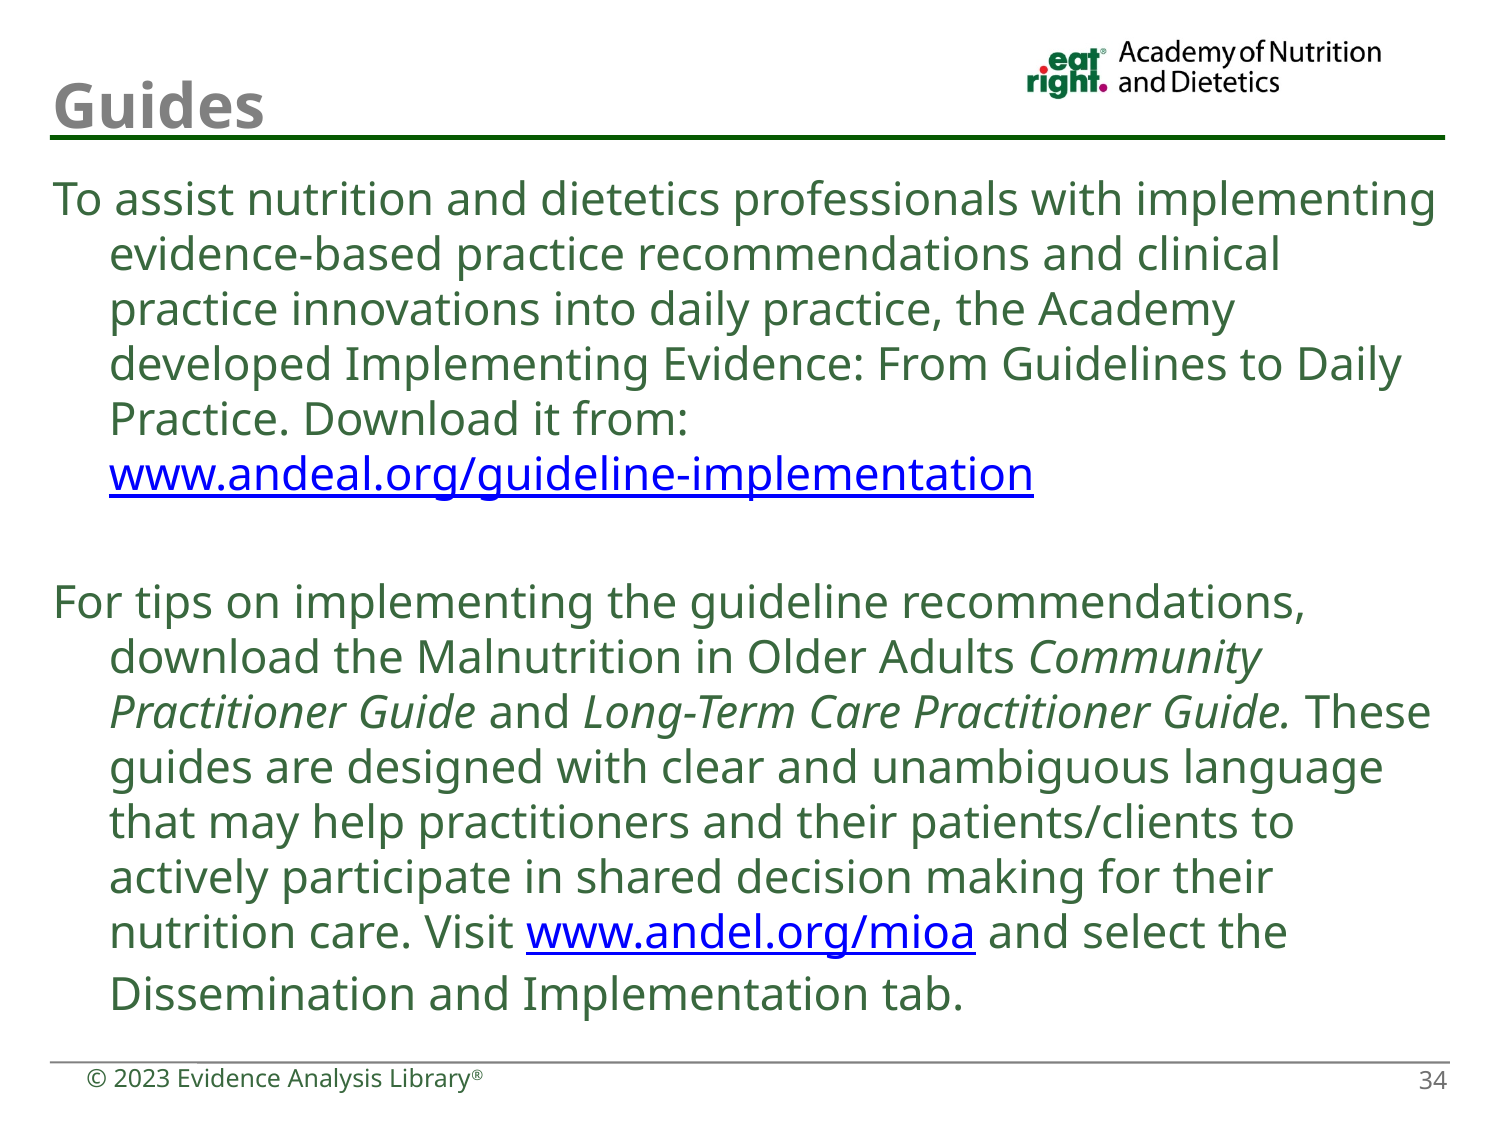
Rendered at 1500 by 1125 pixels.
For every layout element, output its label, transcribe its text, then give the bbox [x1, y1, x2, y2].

list To assist nutrition and dietetics professionals with implementing evidence-based practice recommendations and clinical practice innovations into daily practice, the Academy developed Implementing Evidence: From Guidelines to Daily Practice. Download it from: www.andeal.org/guideline-implementation For tips on implementing the guideline recommendations, download the Malnutrition in Older Adults Community Practitioner Guide and Long-Term Care Practitioner Guide. These guides are designed with clear and unambiguous language that may help practitioners and their patients/clients to actively participate in shared decision making for their nutrition care. Visit www.andel.org/mioa and select the Dissemination and Implementation tab. [37, 162, 1463, 1050]
slide_number 34 [1112, 1062, 1463, 1100]
picture [1025, 37, 1382, 57]
text_box © 2023 Evidence Analysis Library® [71, 1055, 499, 1101]
title Guides [37, 57, 1388, 150]
